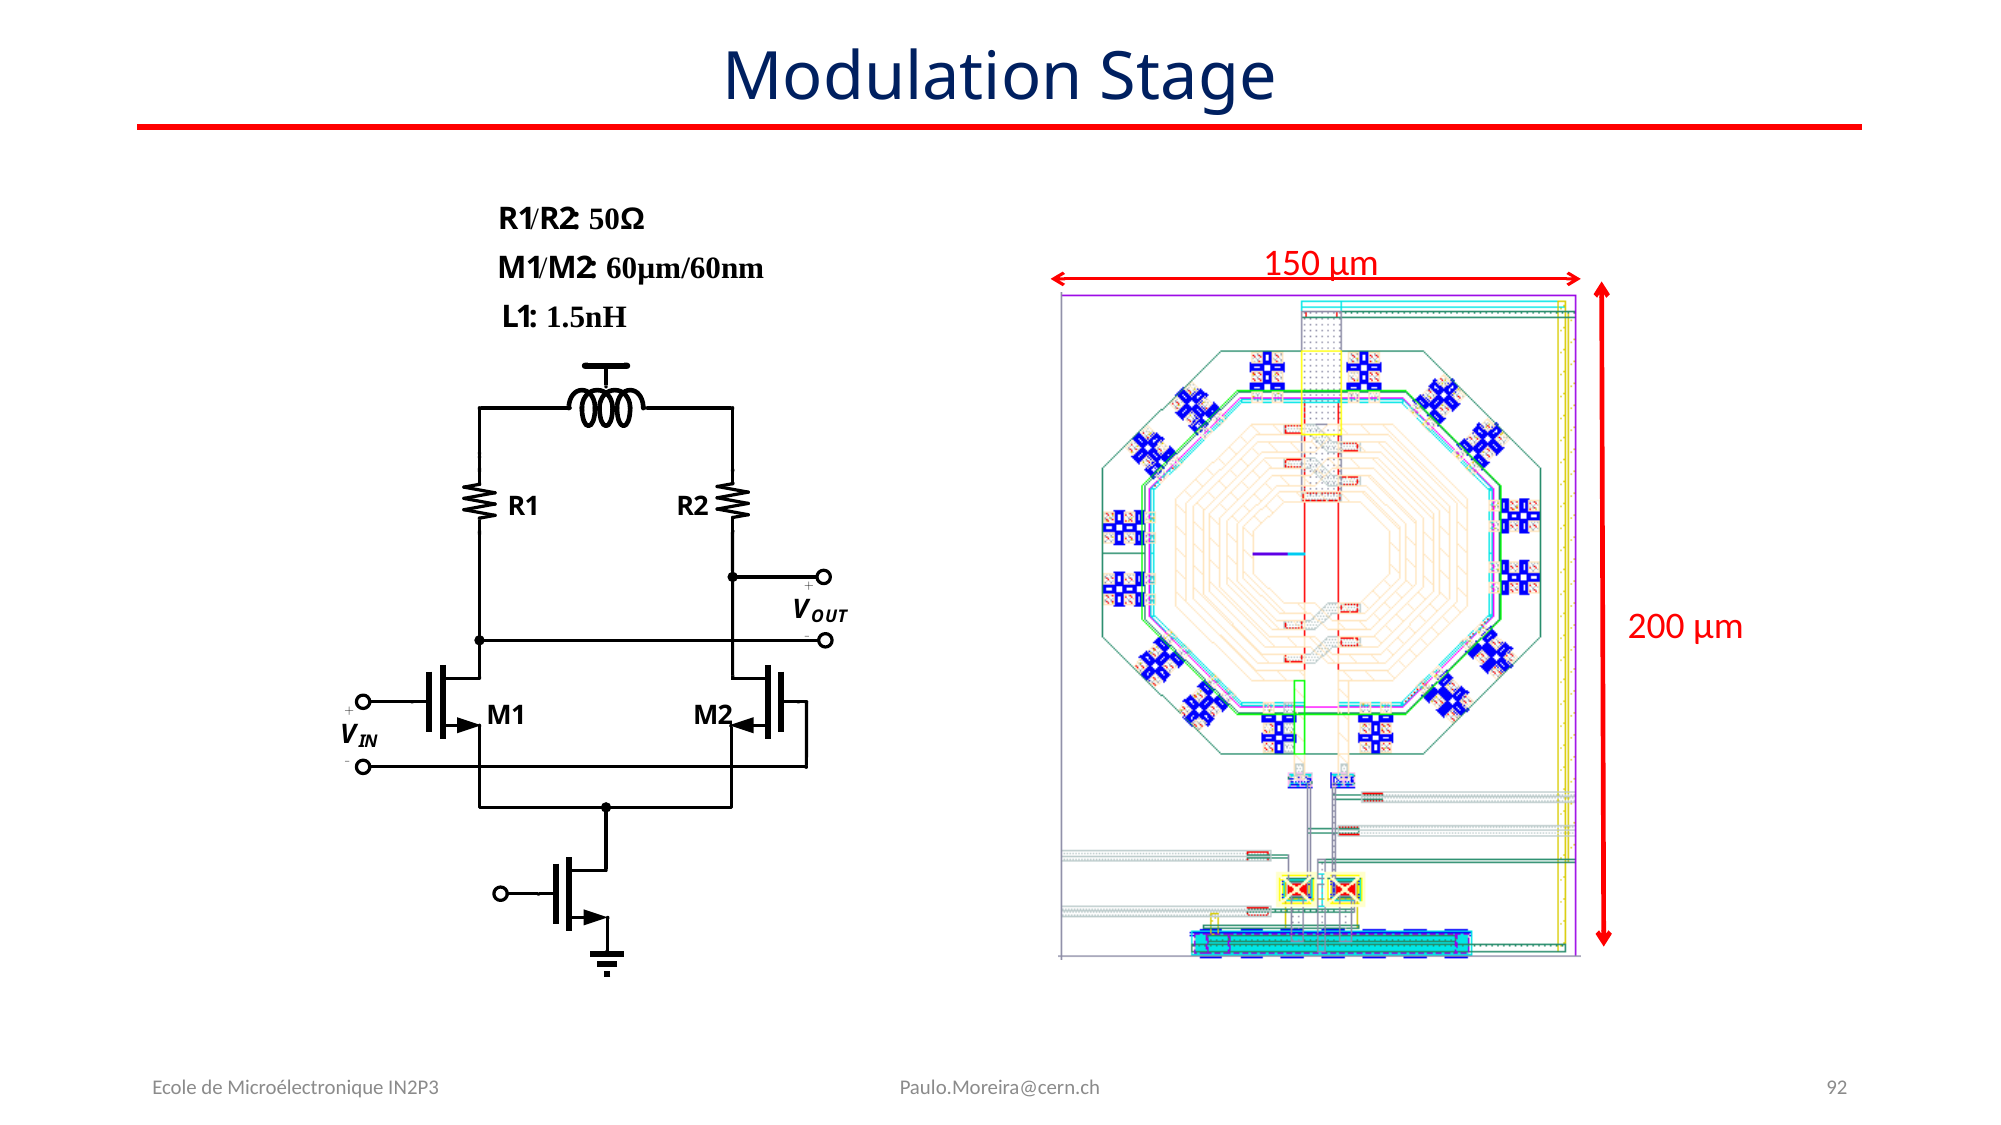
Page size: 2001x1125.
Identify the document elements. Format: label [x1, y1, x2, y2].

title [137, 39, 1863, 117]
picture [1058, 292, 1581, 960]
text_box [1050, 230, 1581, 291]
slide_number [137, 1070, 588, 1103]
text_box [1612, 593, 1759, 654]
footer [662, 1070, 1338, 1103]
slide_number [1412, 1070, 1863, 1103]
text_box [303, 350, 875, 989]
text_box [428, 198, 833, 339]
